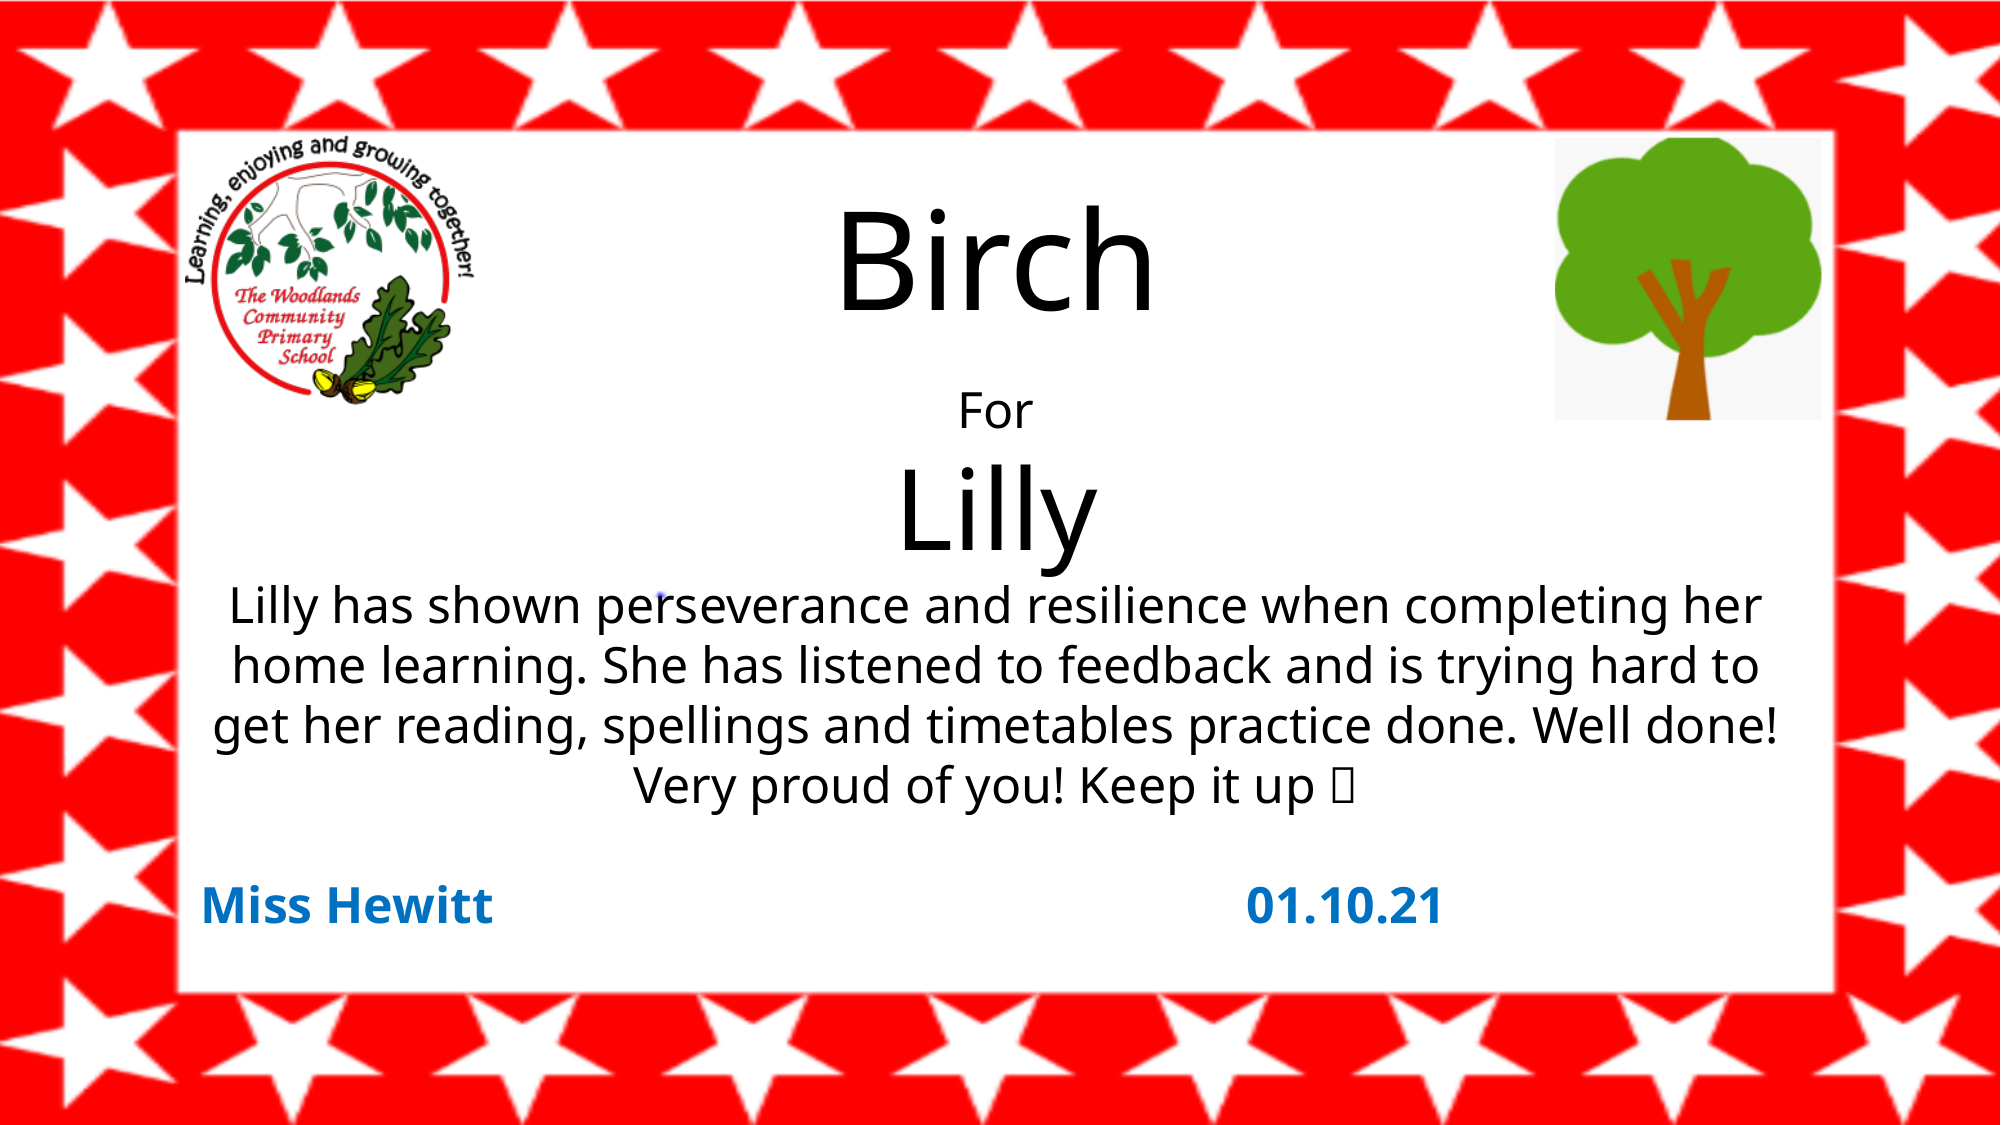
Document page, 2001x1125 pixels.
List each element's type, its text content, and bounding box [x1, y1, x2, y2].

picture [0, 0, 2000, 1125]
text_box Birch For Lilly Lilly has shown perseverance and resilience when completing her home learning. She has listened to feedback and is trying hard to get her reading, spellings and timetables practice done. Well done! Very proud of you! Keep it up  Miss Hewitt 01.10.21 [1563, 422, 1807, 1001]
text_box Birch For Lilly Lilly has shown perseverance and resilience when completing her home learning. She has listened to feedback and is trying hard to get her reading, spellings and timetables practice done. Well done! Very proud of you! Keep it up  Miss Hewitt 01.10.21 [185, 405, 437, 1001]
